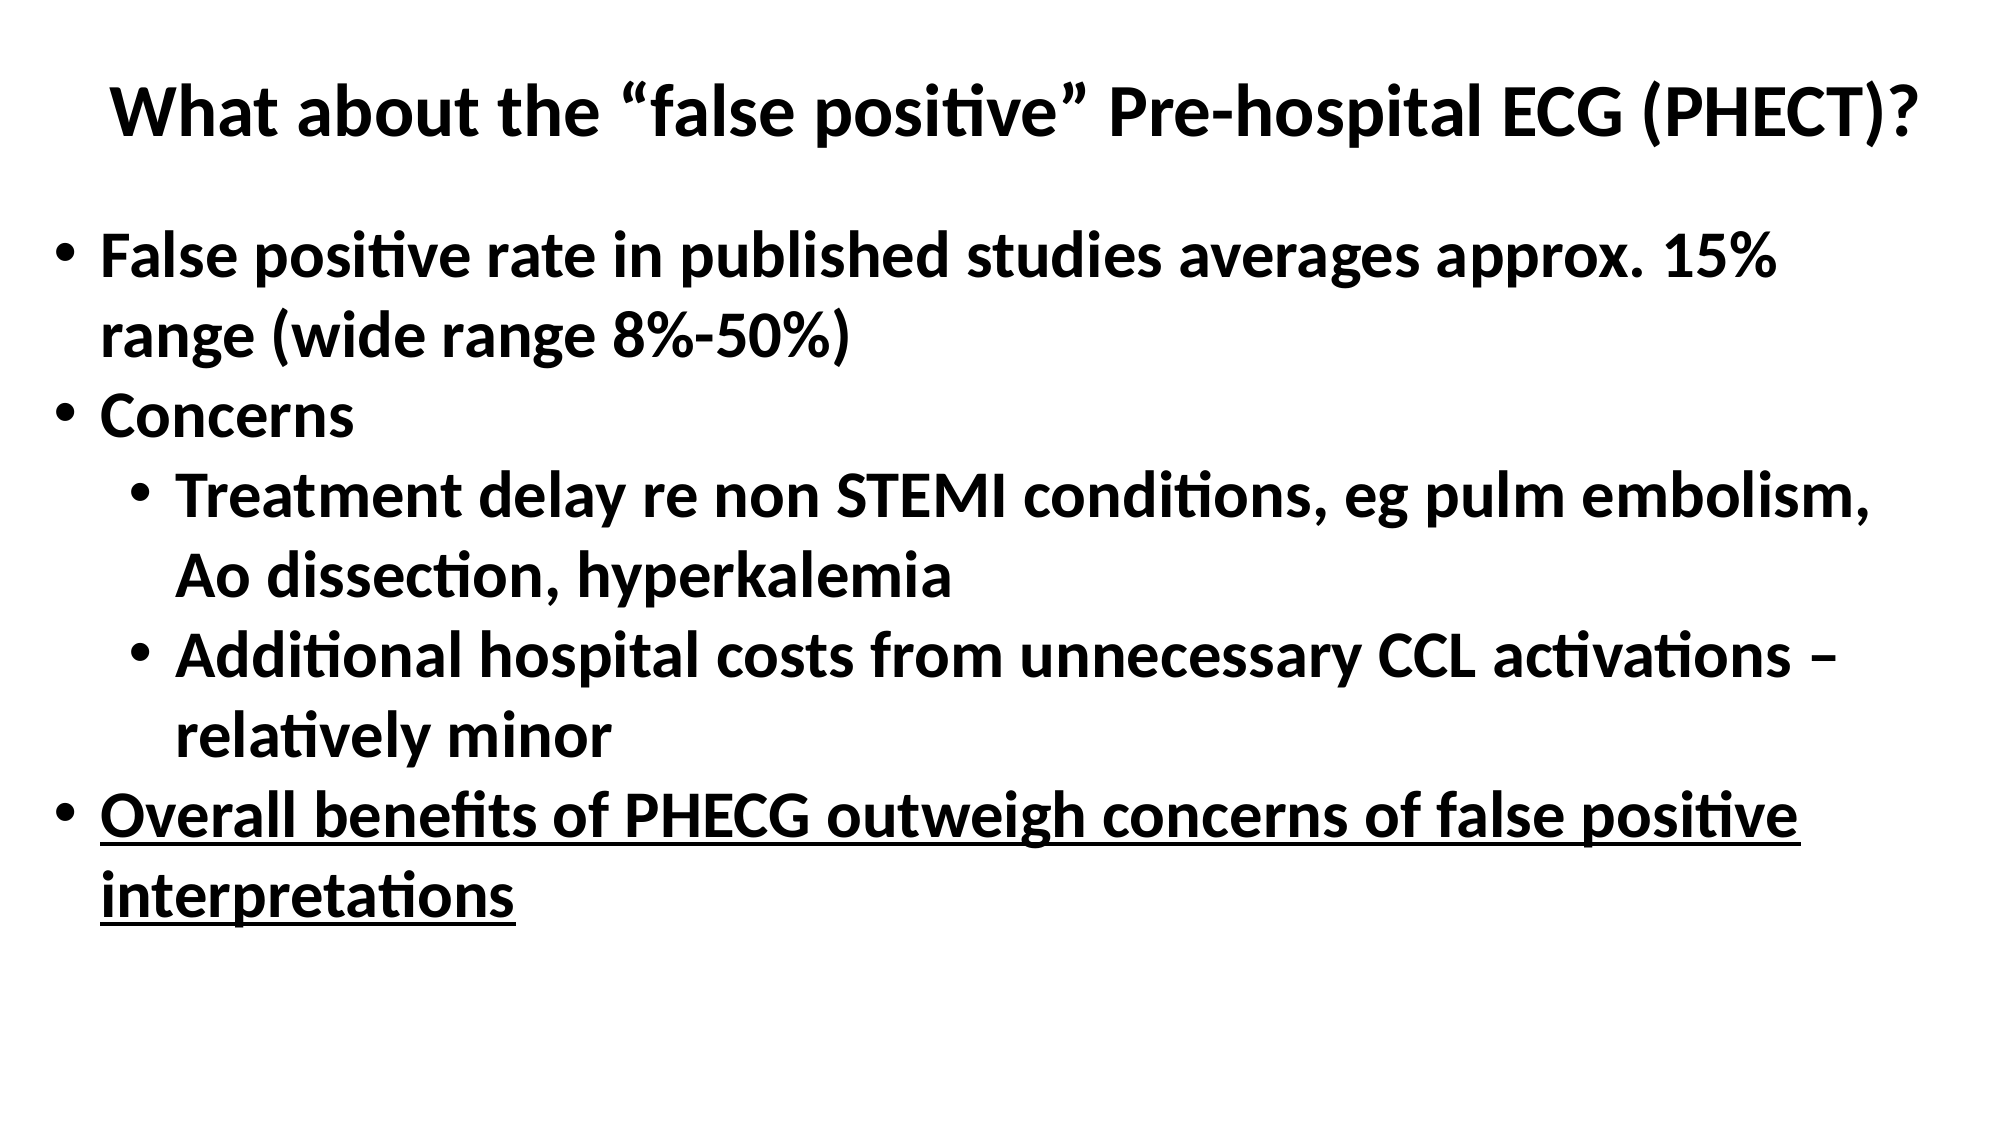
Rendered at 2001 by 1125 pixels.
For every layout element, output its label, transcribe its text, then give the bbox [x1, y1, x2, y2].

text_box False positive rate in published studies averages approx. 15% range (wide range 8%-50%) Concerns Treatment delay re non STEMI conditions, eg pulm embolism, Ao dissection, hyperkalemia Additional hospital costs from unnecessary CCL activations – relatively minor Overall benefits of PHECG outweigh concerns of false positive interpretations [38, 203, 1948, 1019]
text_box What about the “false positive” Pre-hospital ECG (PHECT)? [94, 53, 1939, 159]
